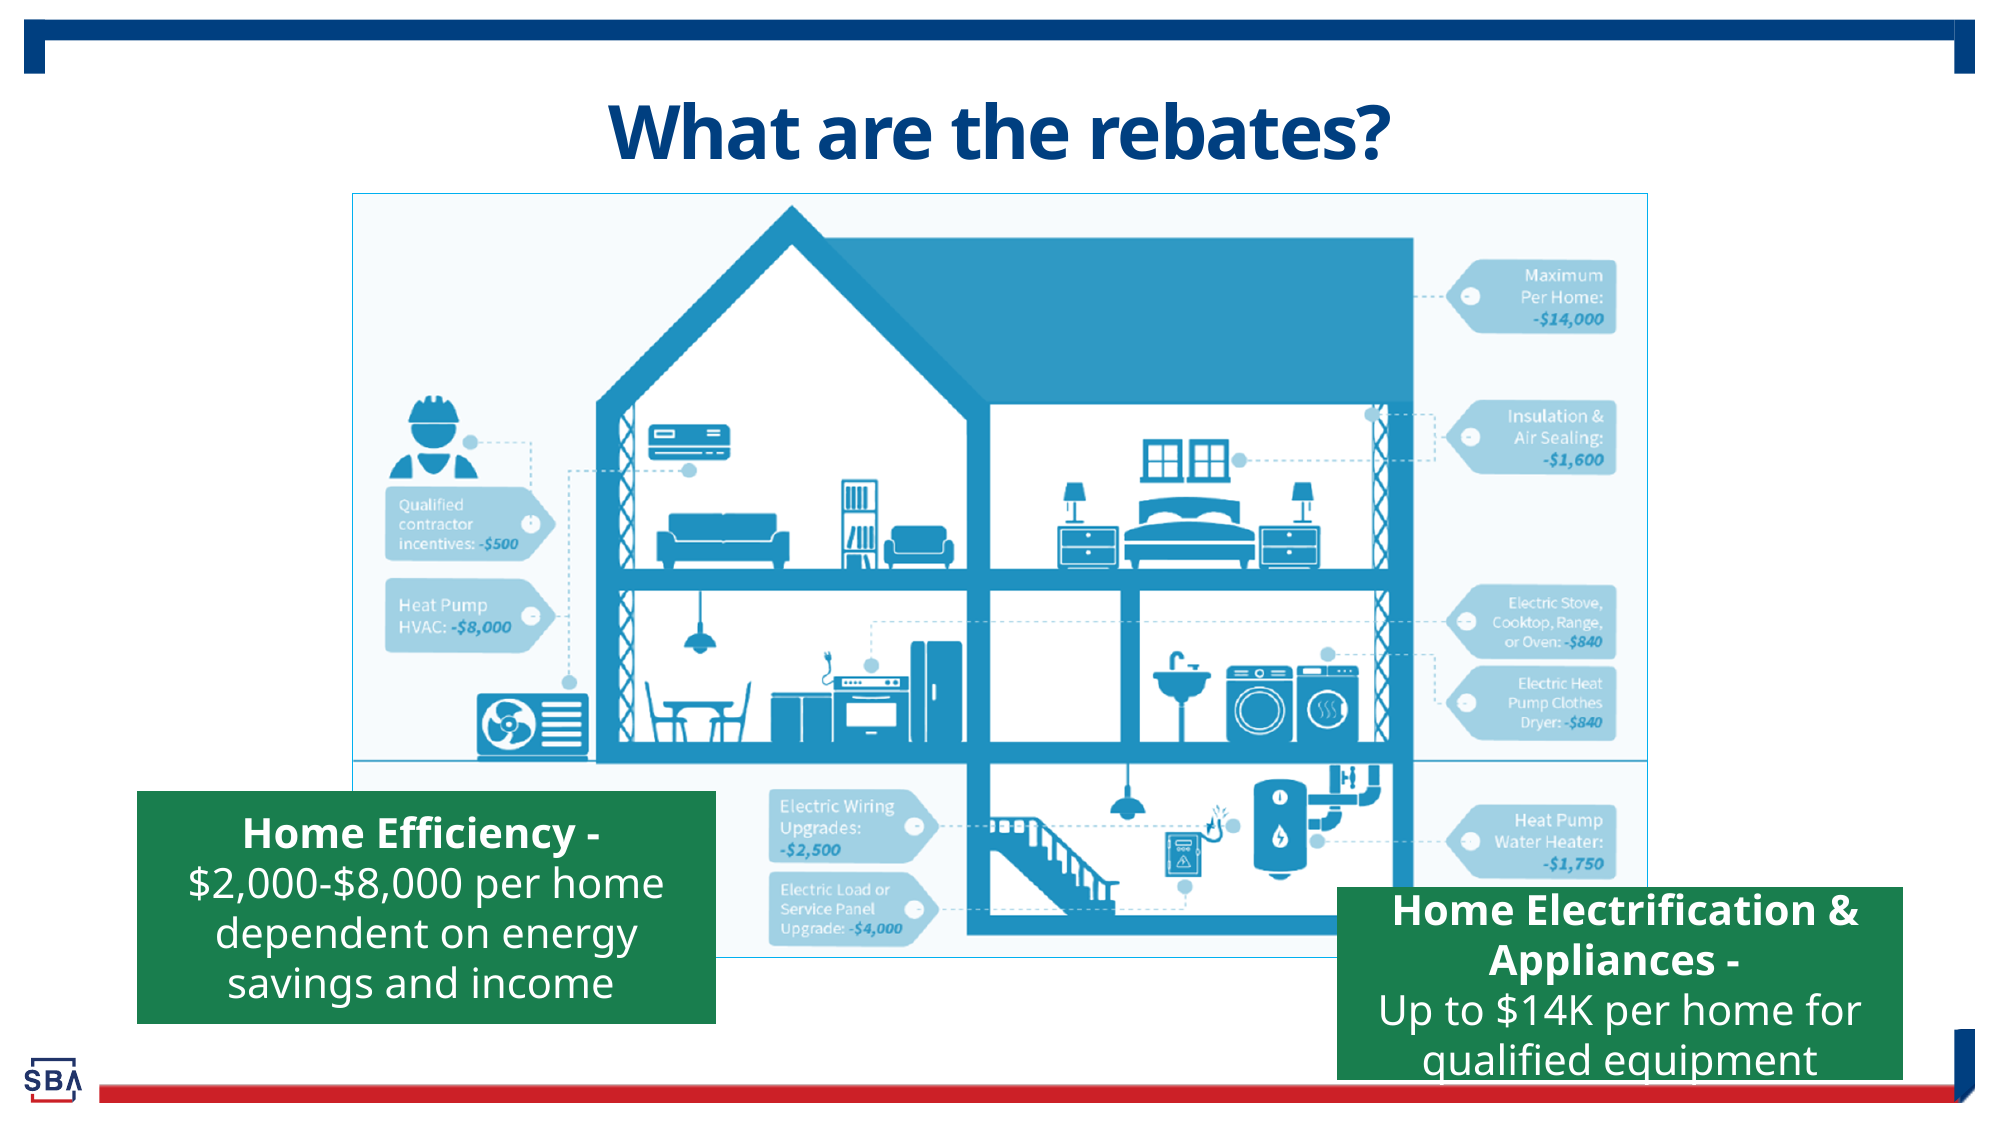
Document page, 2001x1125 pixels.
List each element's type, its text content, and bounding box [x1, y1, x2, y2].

text_box Home Electrification & Appliances - Up to $14K per home for qualified equipment [1337, 887, 1903, 1080]
title What are the rebates? [137, 87, 1863, 186]
text_box Home Efficiency - $2,000-$8,000 per home dependent on energy savings and income [137, 791, 716, 1024]
picture [352, 195, 1648, 958]
